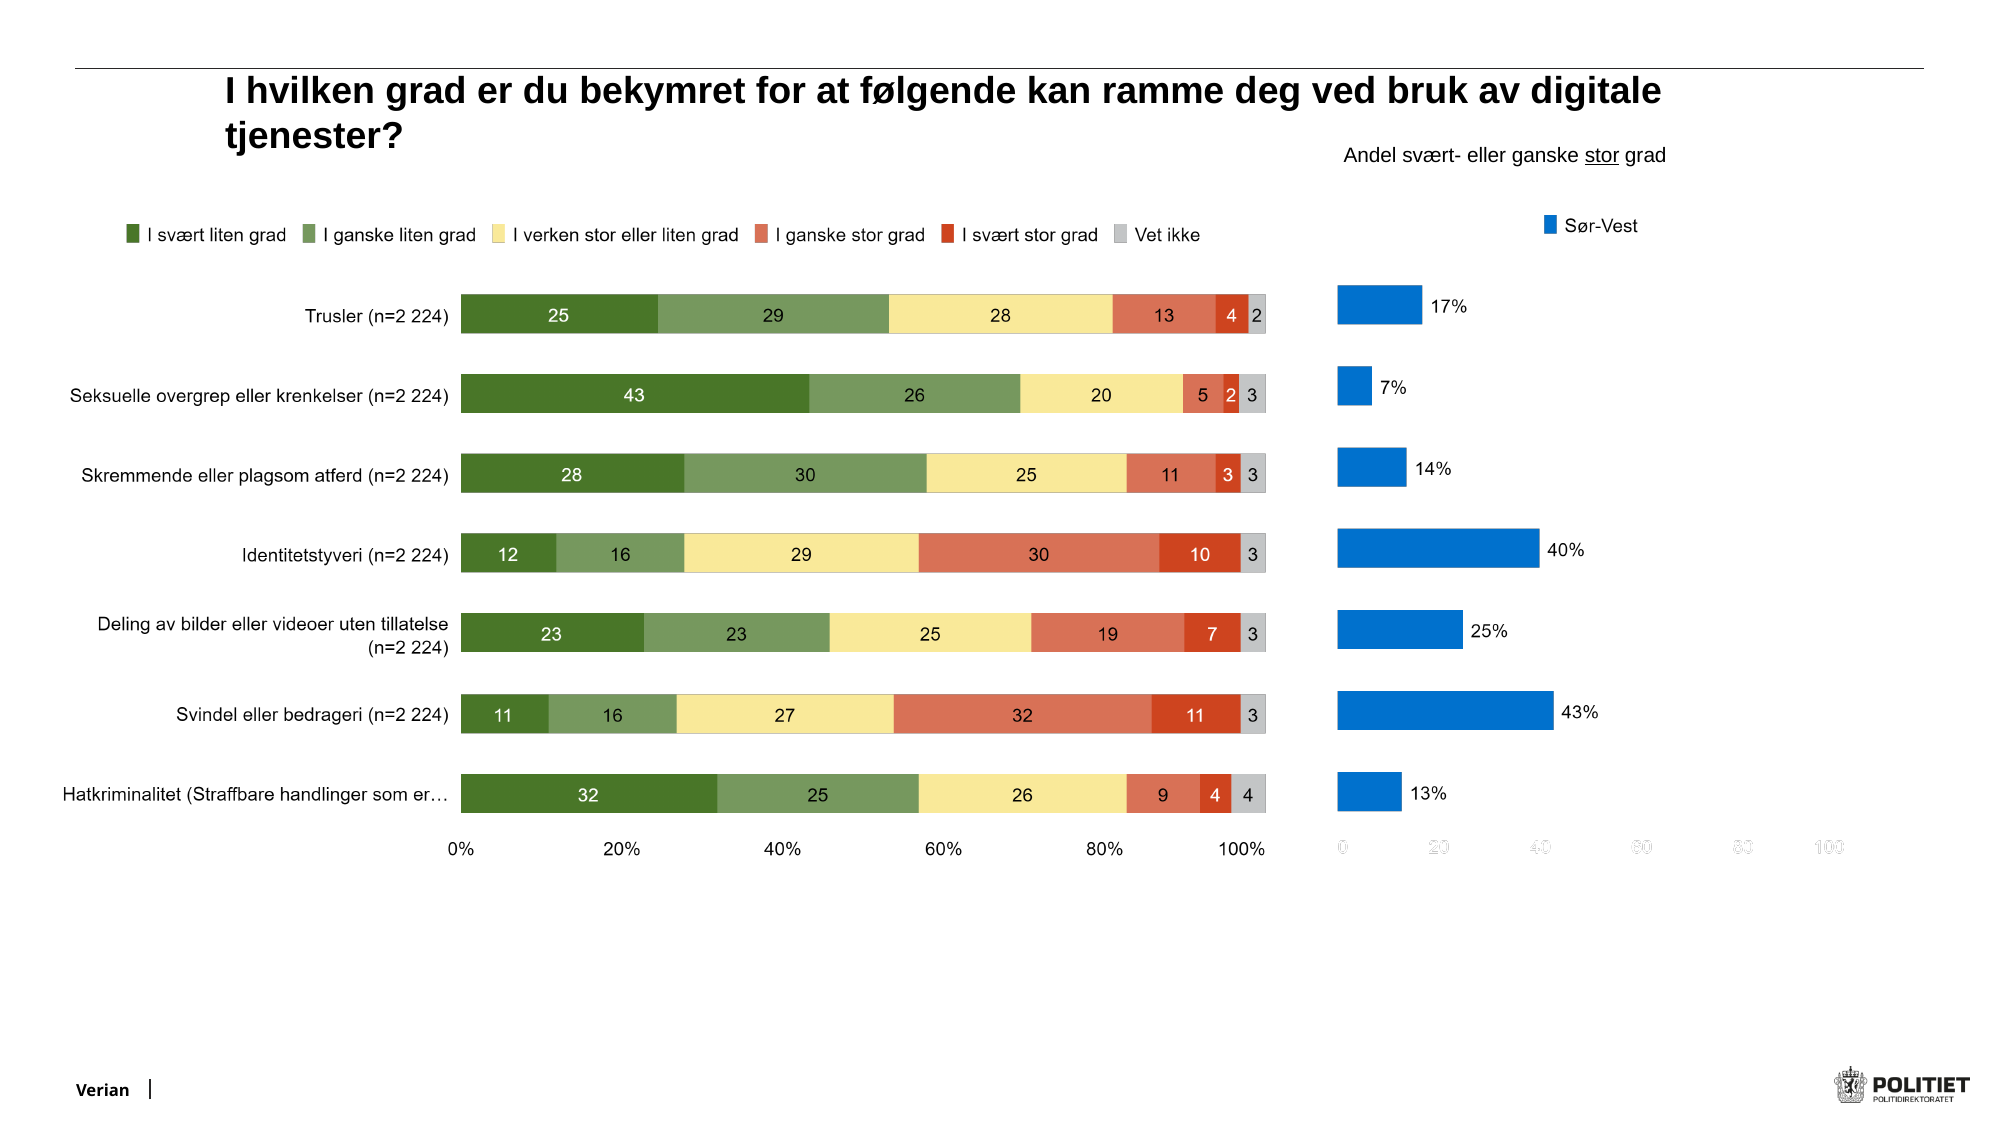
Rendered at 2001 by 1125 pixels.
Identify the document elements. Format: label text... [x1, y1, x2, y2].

picture [49, 201, 1278, 878]
picture [1324, 193, 1857, 875]
picture [1829, 1062, 1984, 1113]
text_box Andel svært- eller ganske stor grad [1343, 141, 1832, 191]
text_box I hvilken grad er du bekymret for at følgende kan ramme deg ved bruk av digitale tjenester? [224, 68, 1826, 157]
